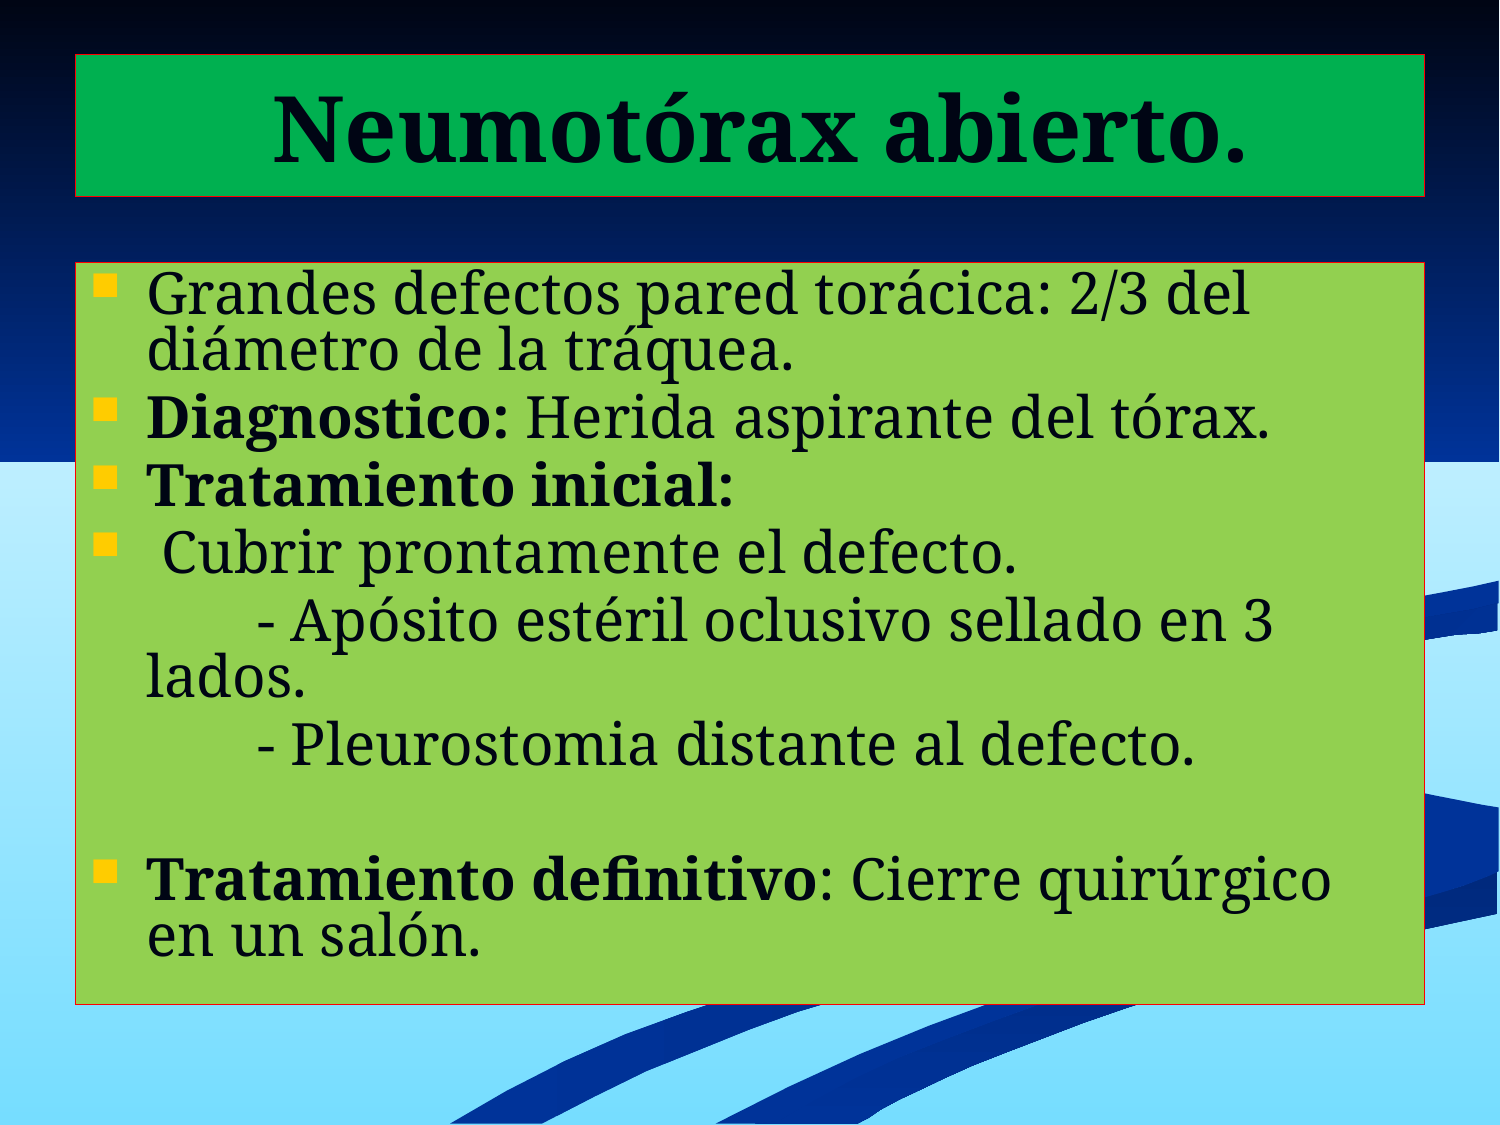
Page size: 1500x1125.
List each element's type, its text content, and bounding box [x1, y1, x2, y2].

list Grandes defectos pared torácica: 2/3 del diámetro de la tráquea. Diagnostico: Herida aspirante del tórax. Tratamiento inicial: Cubrir prontamente el defecto. - Apósito estéril oclusivo sellado en 3 lados. - Pleurostomia distante al defecto. Tratamiento definitivo: Cierre quirúrgico en un salón. [75, 262, 1425, 1005]
title Neumotórax abierto. [75, 54, 1425, 197]
